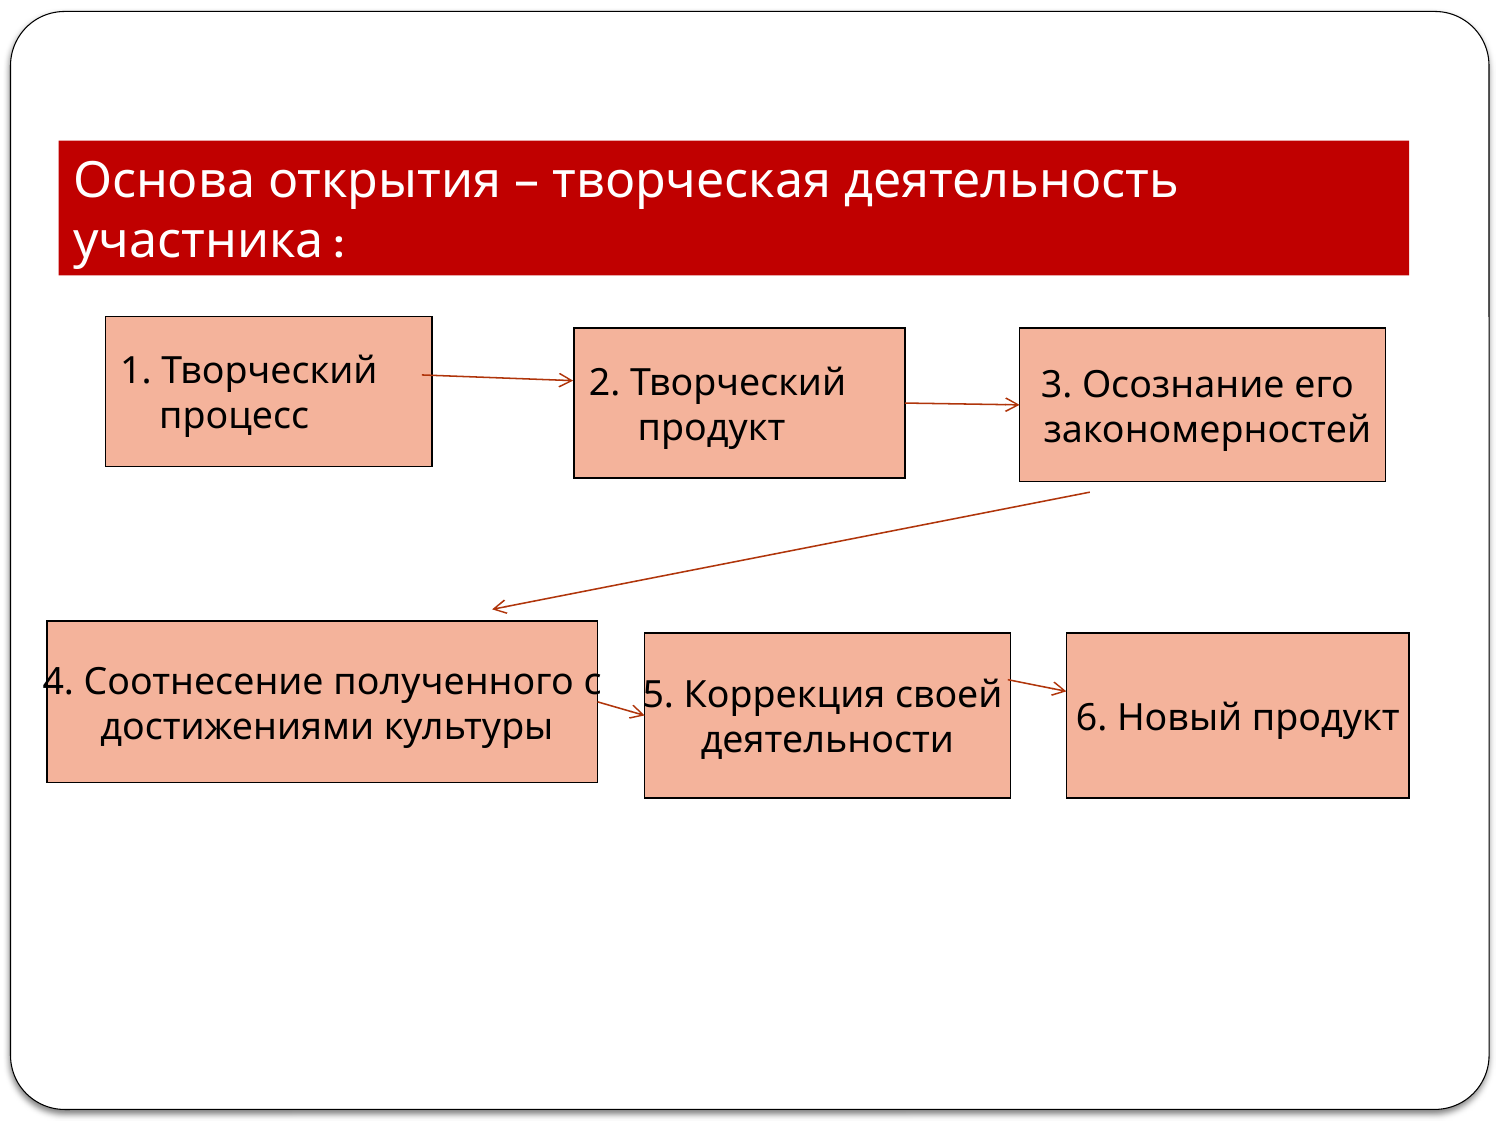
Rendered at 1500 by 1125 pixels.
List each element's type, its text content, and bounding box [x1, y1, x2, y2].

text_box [1007, 679, 1067, 692]
text_box 5. Коррекция своей деятельности [644, 632, 1011, 799]
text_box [597, 701, 645, 716]
text_box [191, 612, 384, 621]
text_box 6. Новый продукт [1066, 632, 1410, 799]
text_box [491, 491, 1090, 610]
text_box 1. Творческий процесс [105, 316, 433, 467]
text_box Основа открытия – творческая деятельность участника : [58, 140, 1410, 276]
text_box 3. Осознание его закономерностей [1019, 328, 1386, 482]
text_box 2. Творческий продукт [574, 328, 905, 478]
text_box 4. Соотнесение полученного с достижениями культуры [46, 621, 598, 783]
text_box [421, 374, 574, 381]
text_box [904, 402, 1020, 406]
